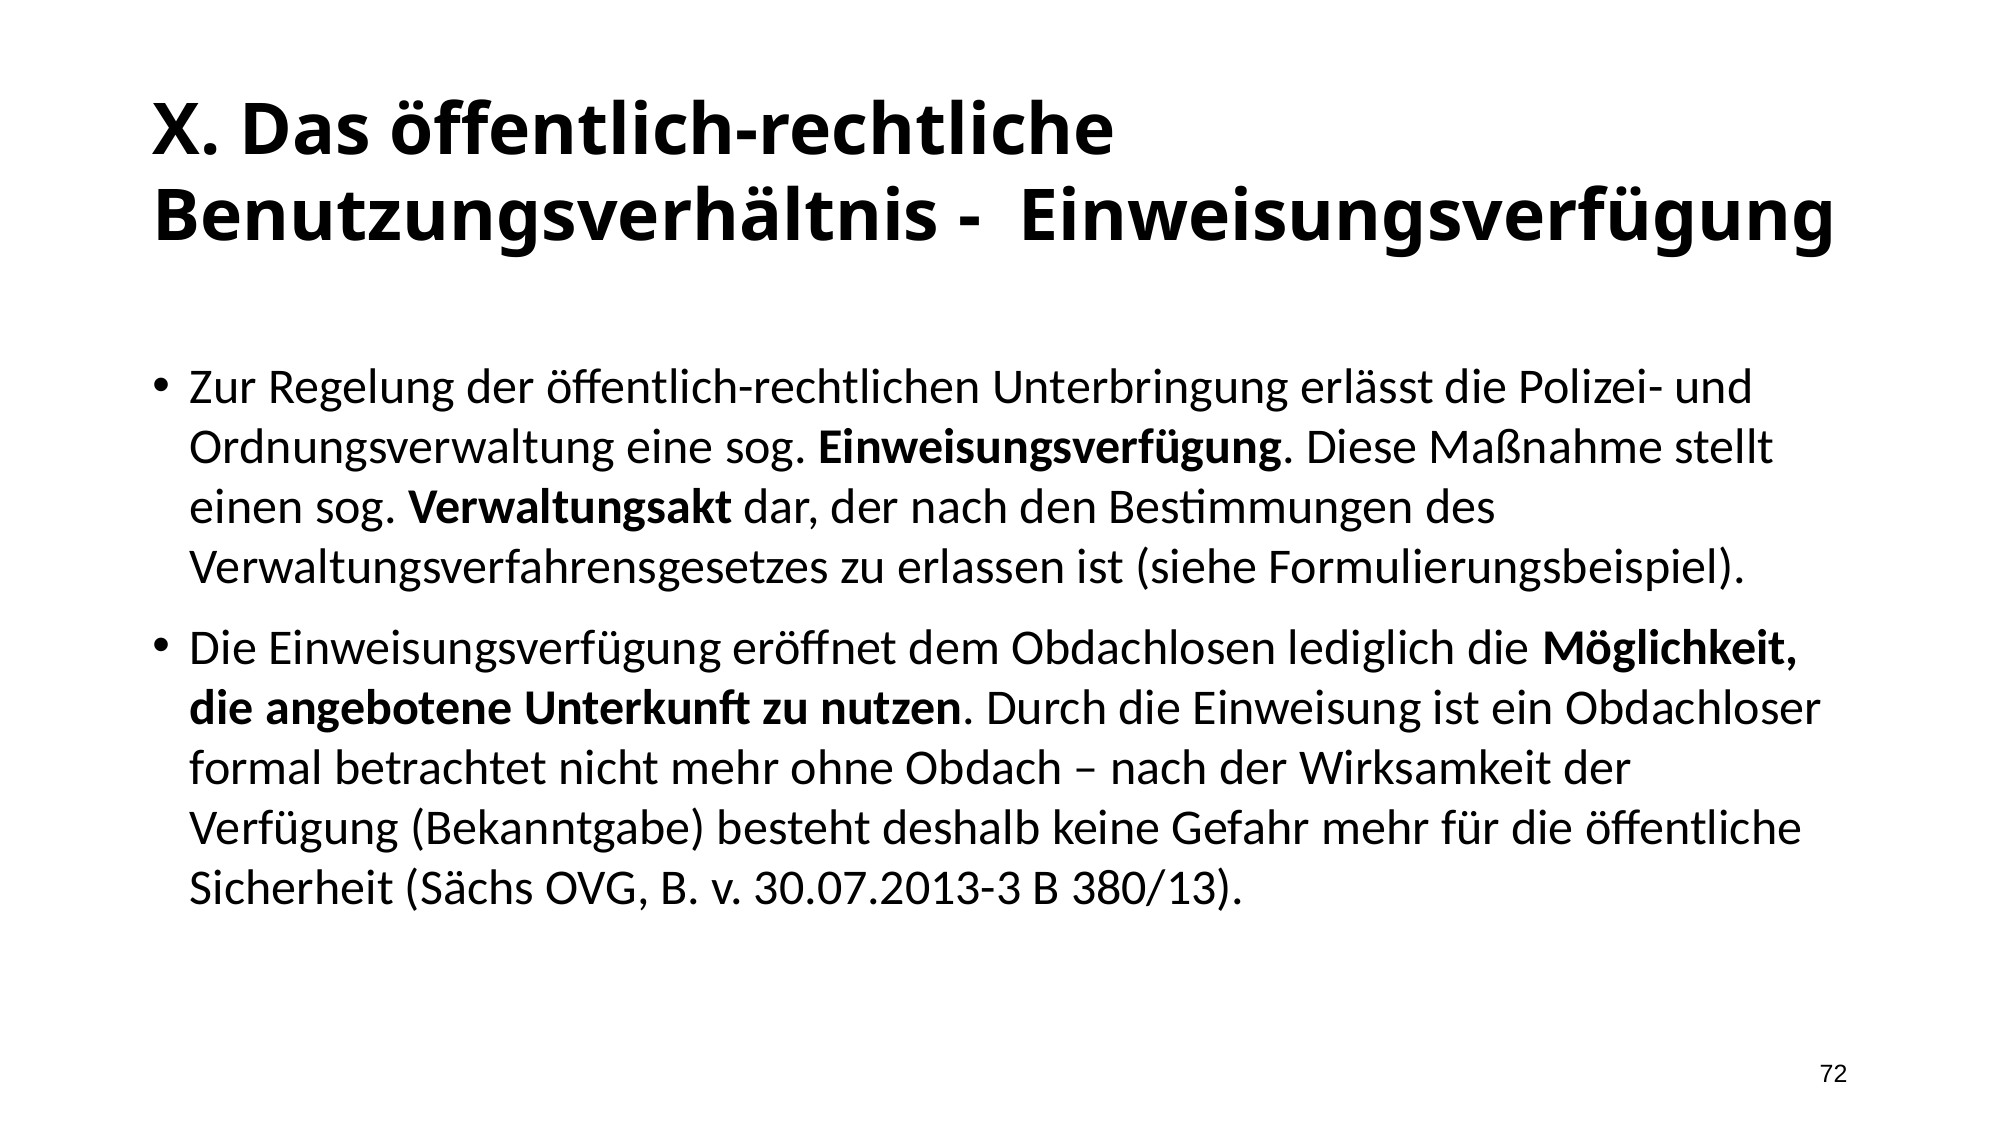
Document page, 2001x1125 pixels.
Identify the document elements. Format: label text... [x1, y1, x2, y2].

title X. Das öffentlich-rechtliche Benutzungsverhältnis - Einweisungsverfügung [137, 59, 1863, 278]
slide_number 72 [1412, 1042, 1863, 1103]
list Zur Regelung der öffentlich-rechtlichen Unterbringung erlässt die Polizei- und Ordnungsverwaltung eine sog. Einweisungsverfügung. Diese Maßnahme stellt einen sog. Verwaltungsakt dar, der nach den Bestimmungen des Verwaltungsverfahrensgesetzes zu erlassen ist (siehe Formulierungsbeispiel). Die Einweisungsverfügung eröffnet dem Obdachlosen lediglich die Möglichkeit, die angebotene Unterkunft zu nutzen. Durch die Einweisung ist ein Obdachloser formal betrachtet nicht mehr ohne Obdach – nach der Wirksamkeit der Verfügung (Bekanntgabe) besteht deshalb keine Gefahr mehr für die öffentliche Sicherheit (Sächs OVG, B. v. 30.07.2013-3 B 380/13). [137, 346, 1863, 1061]
